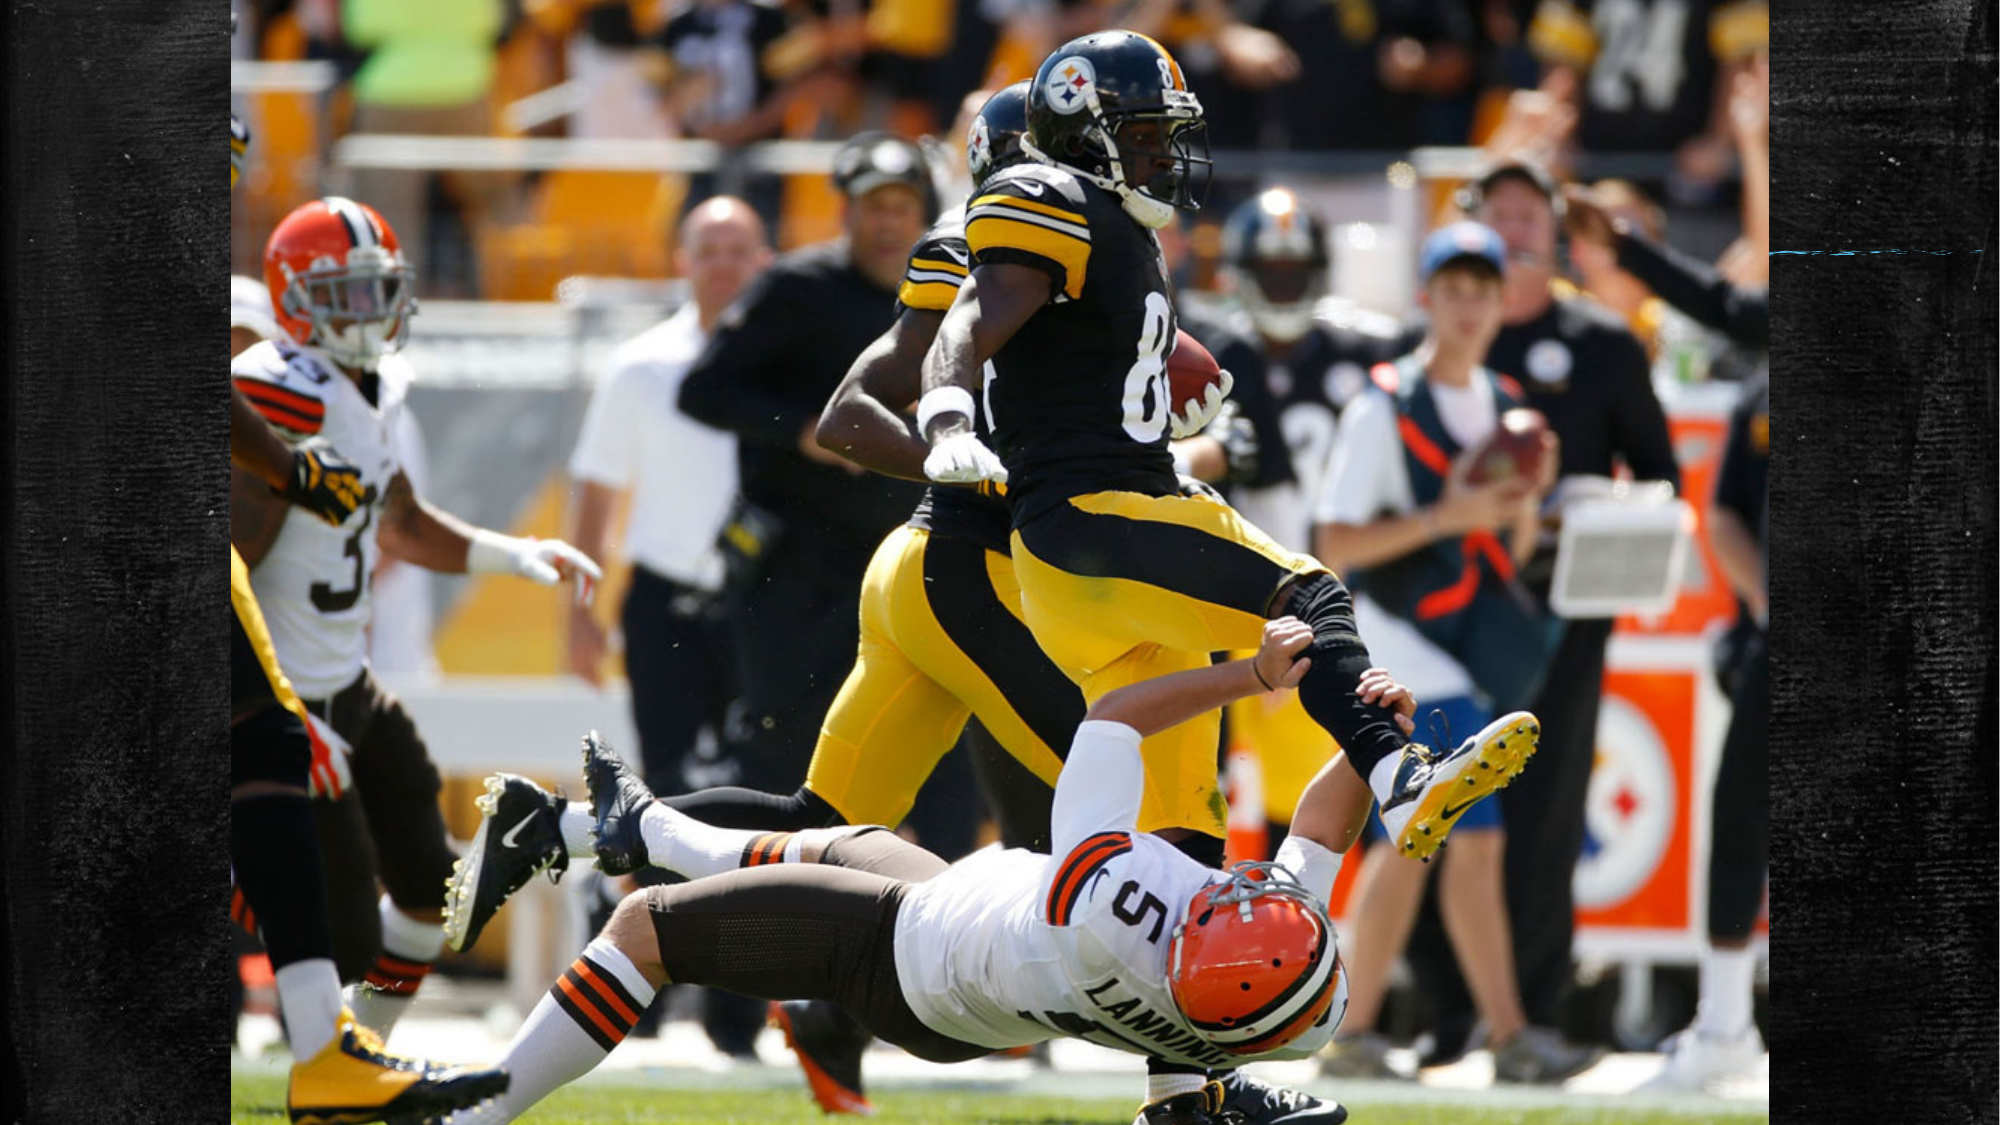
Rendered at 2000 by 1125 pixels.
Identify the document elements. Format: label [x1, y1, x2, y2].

picture [231, 0, 1769, 1125]
